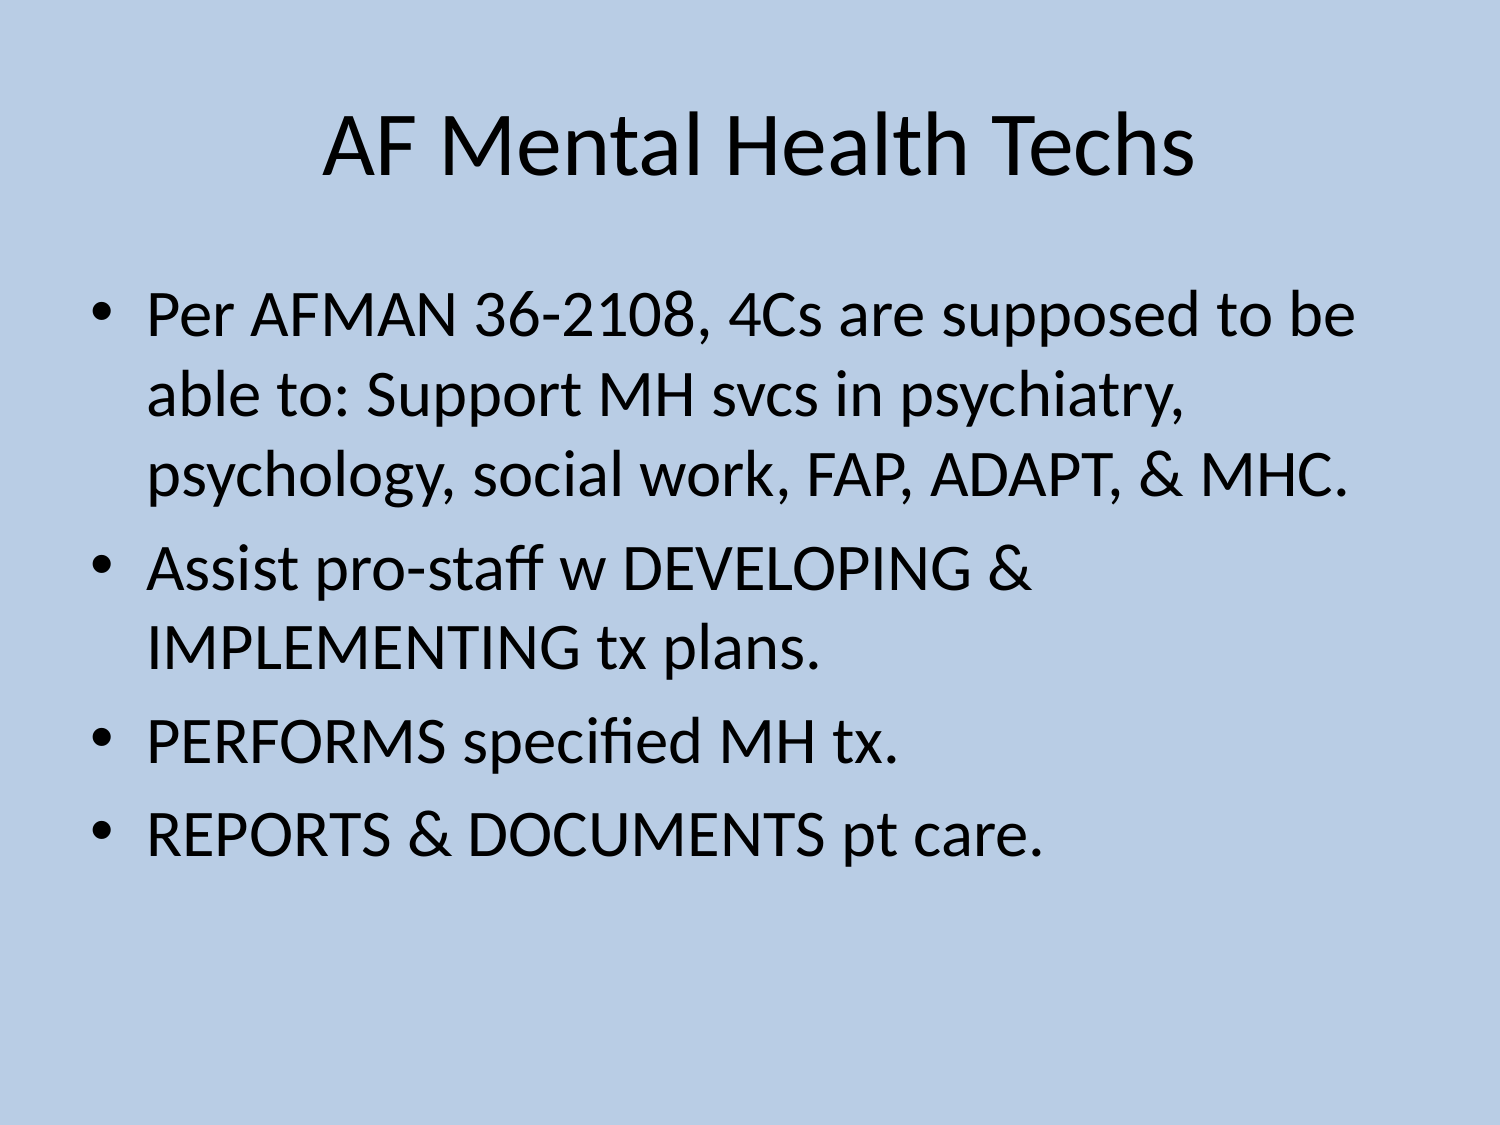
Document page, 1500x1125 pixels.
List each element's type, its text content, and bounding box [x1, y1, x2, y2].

list Per AFMAN 36-2108, 4Cs are supposed to be able to: Support MH svcs in psychiatry, psychology, social work, FAP, ADAPT, & MHC. Assist pro-staff w DEVELOPING & IMPLEMENTING tx plans. PERFORMS specified MH tx. REPORTS & DOCUMENTS pt care. [75, 262, 1425, 1005]
title AF Mental Health Techs [75, 45, 1425, 233]
